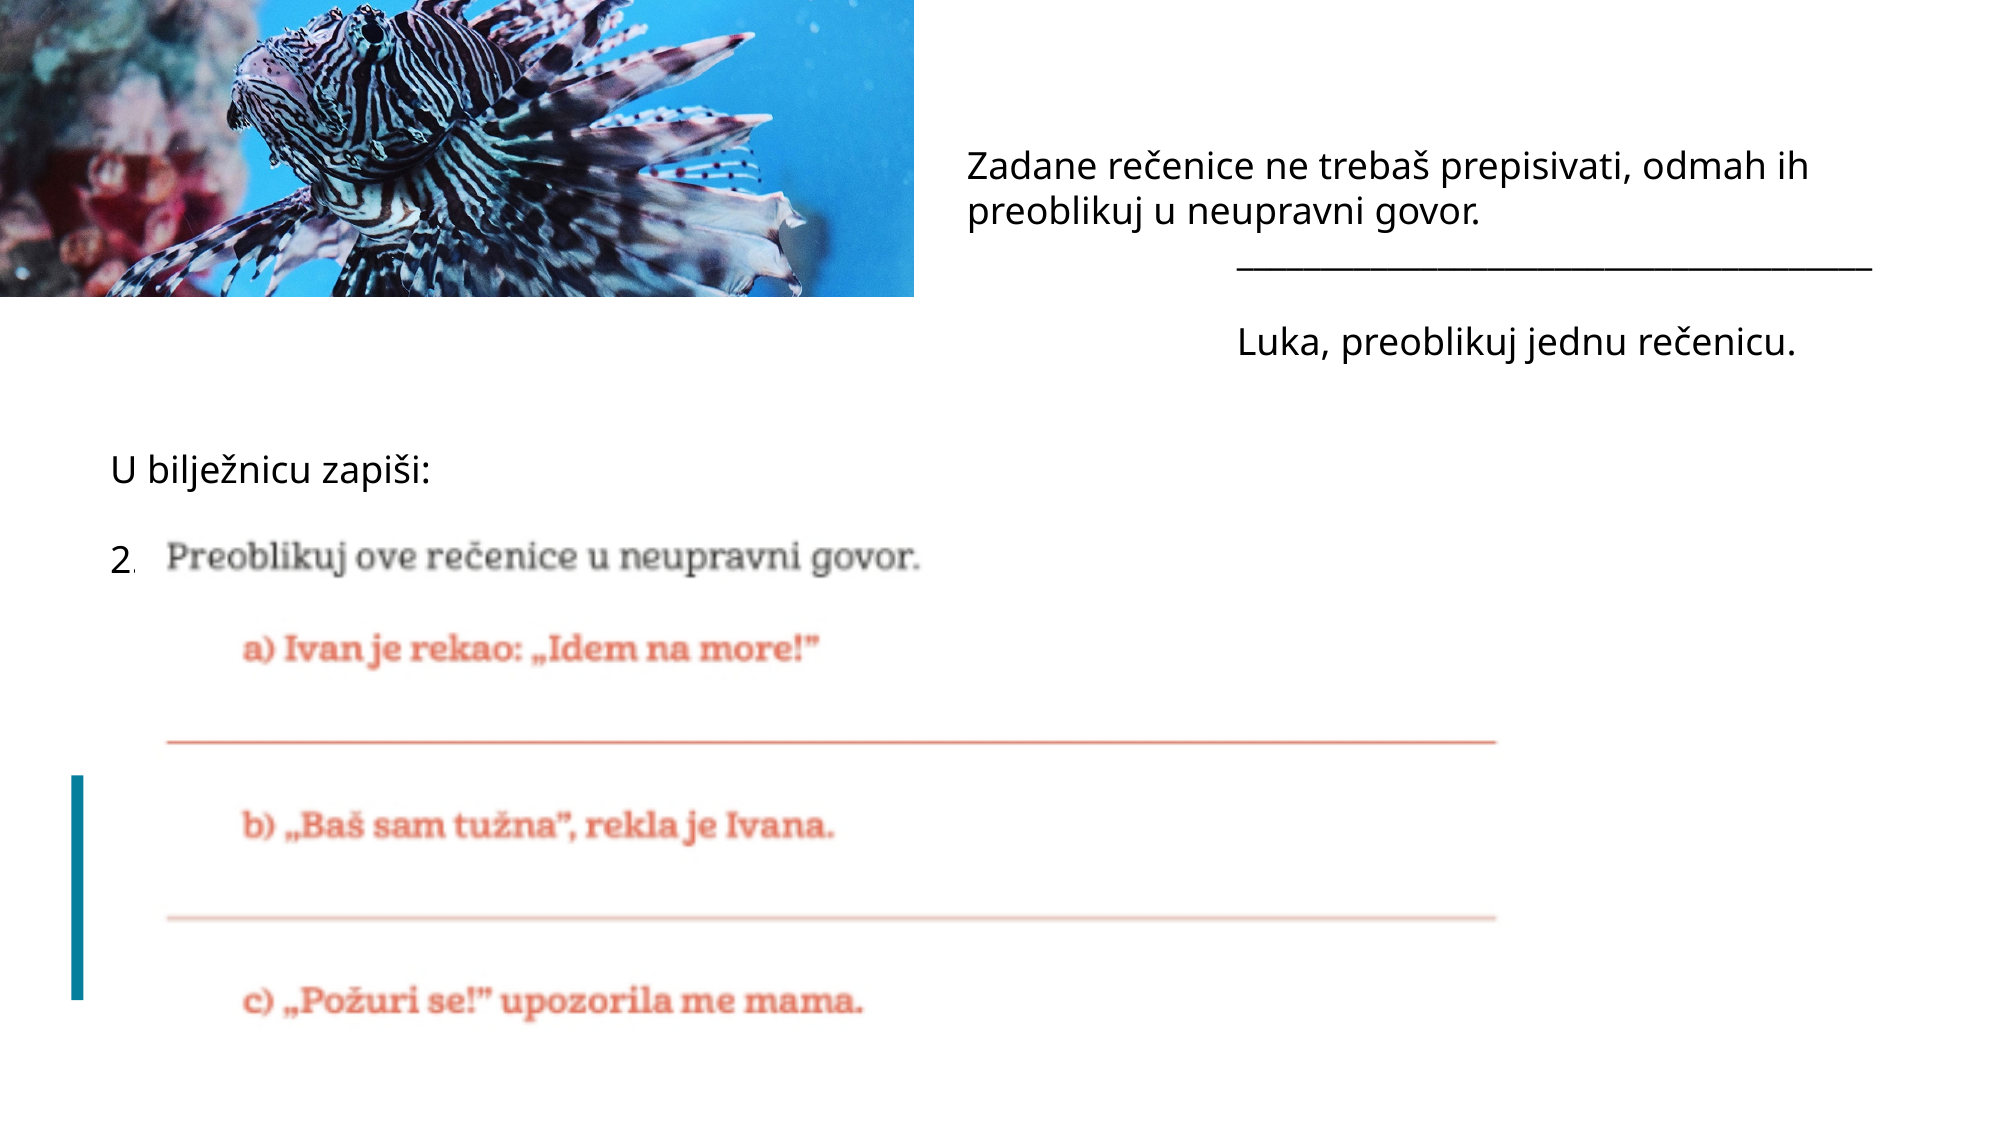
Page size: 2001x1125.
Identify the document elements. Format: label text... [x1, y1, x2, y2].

text_box ______________________________________ Luka, preoblikuj jednu rečenicu. [1222, 220, 1984, 371]
text_box Zadane rečenice ne trebaš prepisivati, odmah ih preoblikuj u neupravni govor. [952, 134, 1945, 240]
text_box U bilježnicu zapiši: 2. [95, 438, 953, 589]
picture [0, 0, 914, 297]
picture [134, 511, 1545, 1090]
